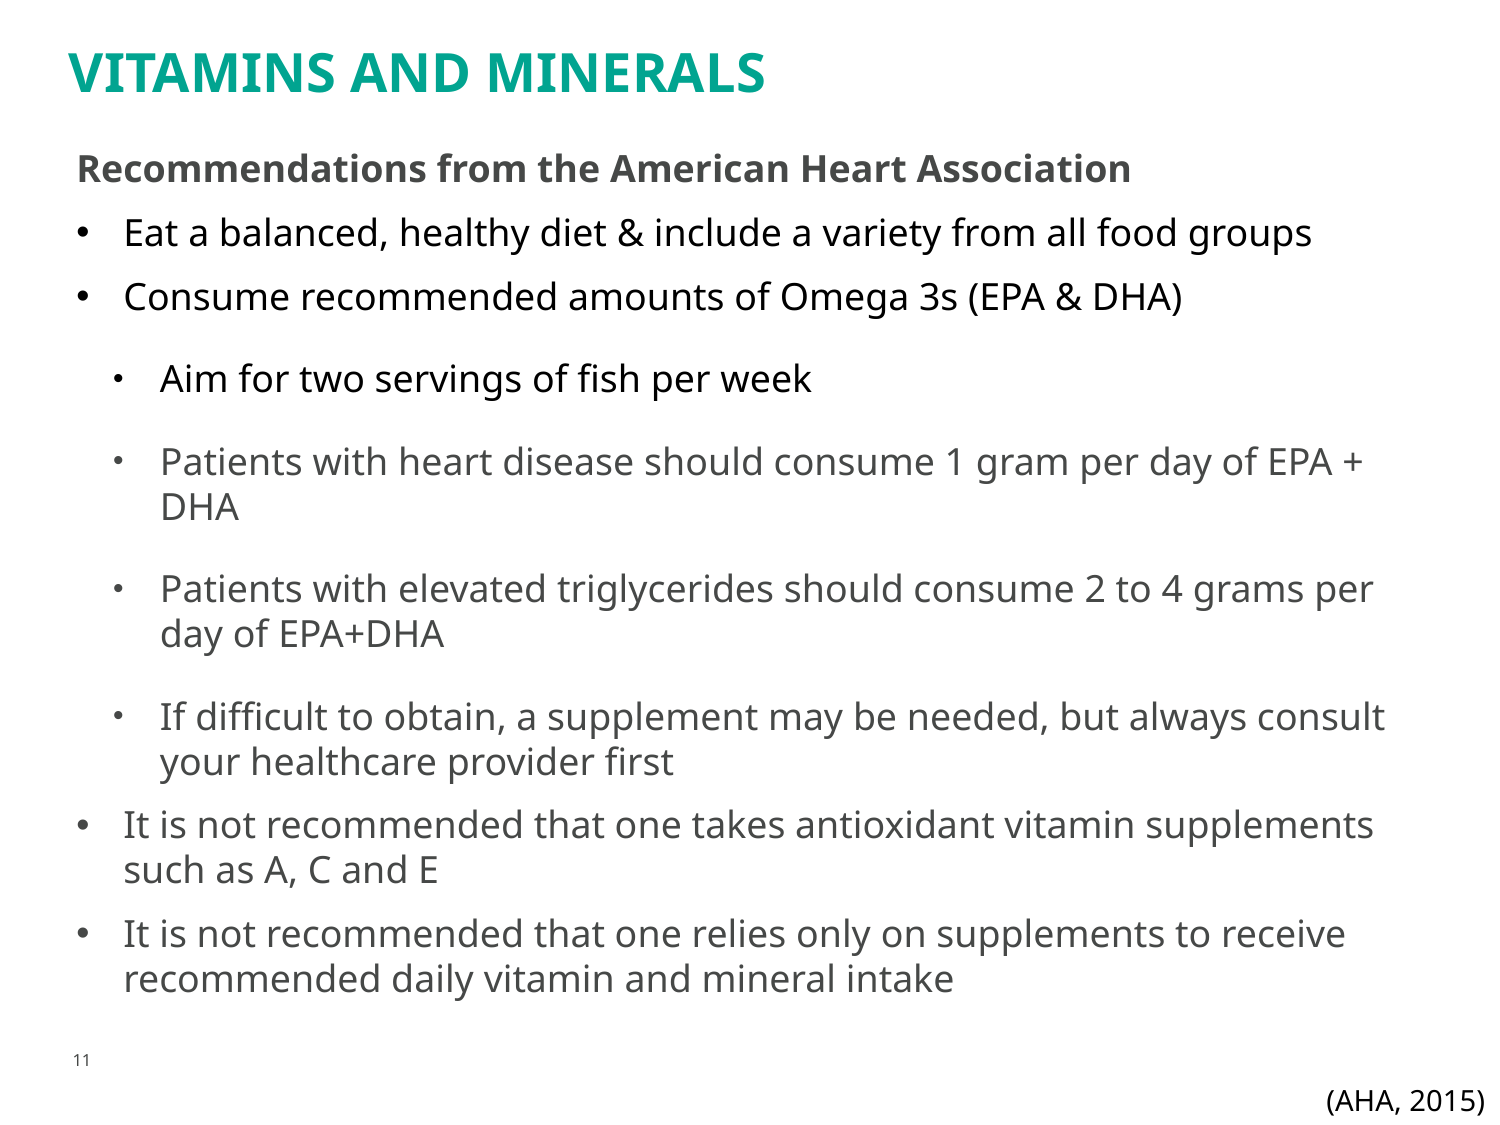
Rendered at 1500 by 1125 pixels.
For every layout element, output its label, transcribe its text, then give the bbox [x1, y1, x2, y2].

title Vitamins And minerals [53, 30, 1428, 170]
list Recommendations from the American Heart Association Eat a balanced, healthy diet & include a variety from all food groups Consume recommended amounts of Omega 3s (EPA & DHA) Aim for two servings of fish per week Patients with heart disease should consume 1 gram per day of EPA + DHA Patients with elevated triglycerides should consume 2 to 4 grams per day of EPA+DHA If difficult to obtain, a supplement may be needed, but always consult your healthcare provider first It is not recommended that one takes antioxidant vitamin supplements such as A, C and E It is not recommended that one relies only on supplements to receive recommended daily vitamin and mineral intake [61, 137, 1430, 1032]
text_box (AHA, 2015) [770, 1074, 1500, 1125]
slide_number 11 [57, 1042, 125, 1079]
